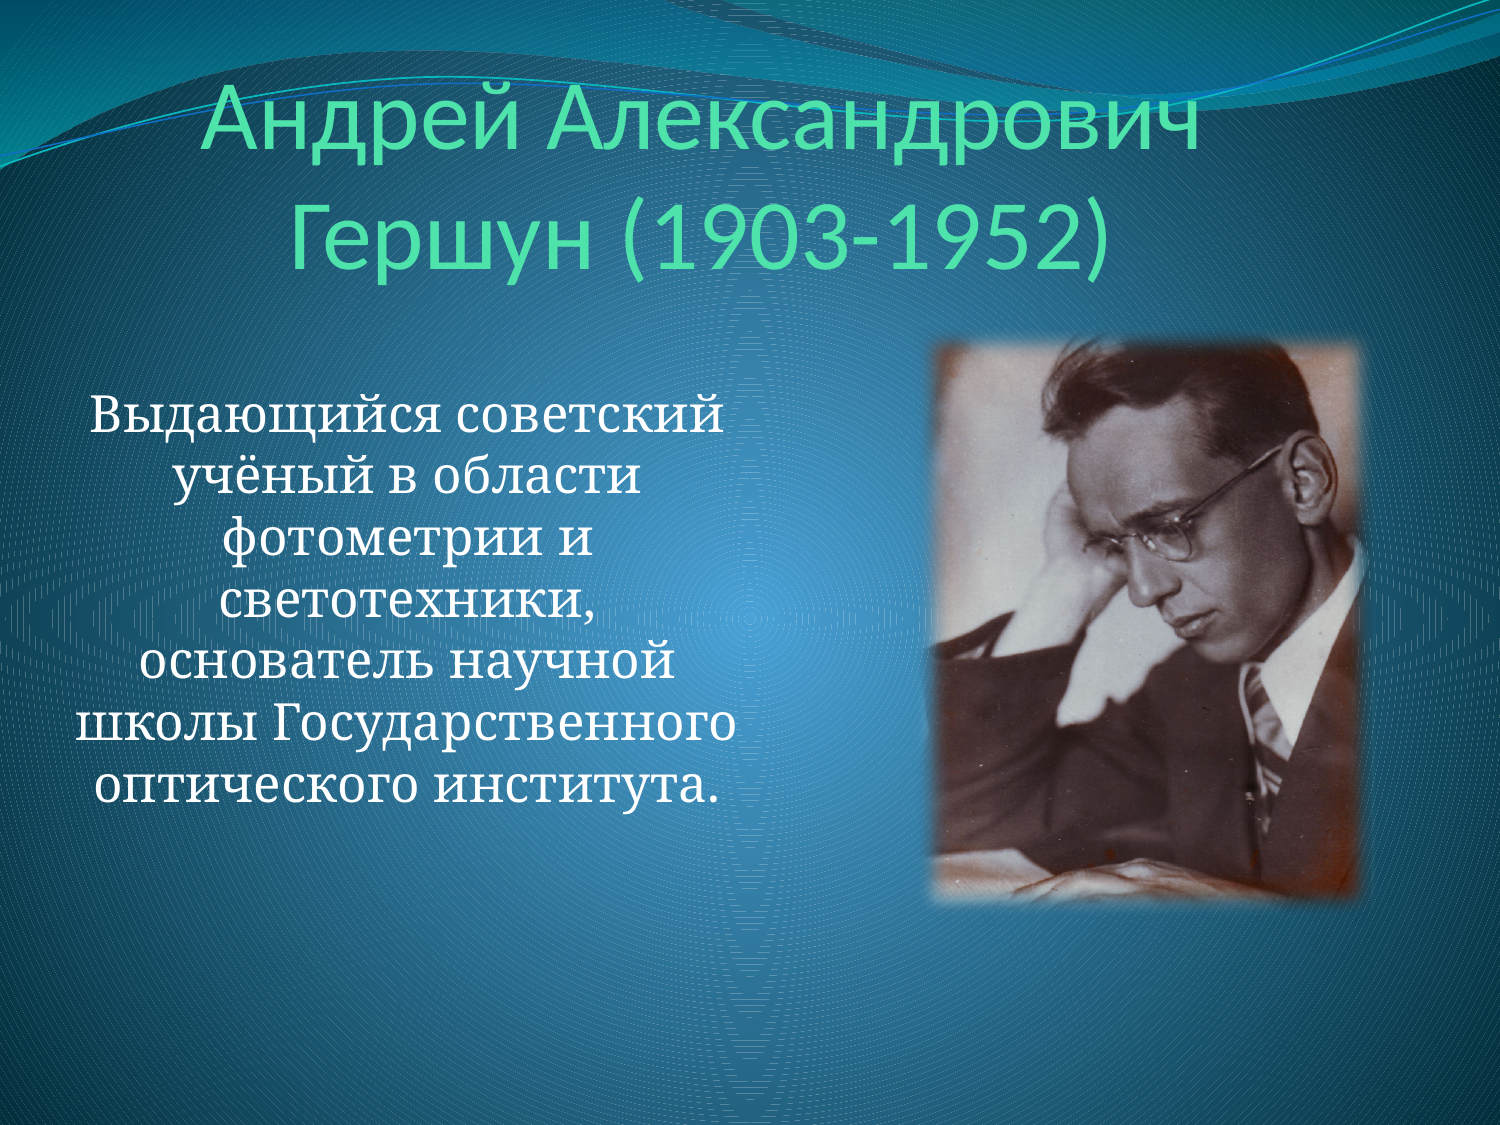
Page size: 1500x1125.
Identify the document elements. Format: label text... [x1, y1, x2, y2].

title Андрей Александрович Гершун (1903-1952) [64, 66, 1340, 290]
picture [915, 325, 1377, 918]
list Выдающийся советский учёный в области фотометрии и светотехники, основатель научной школы Государственного оптического института. [64, 373, 750, 870]
